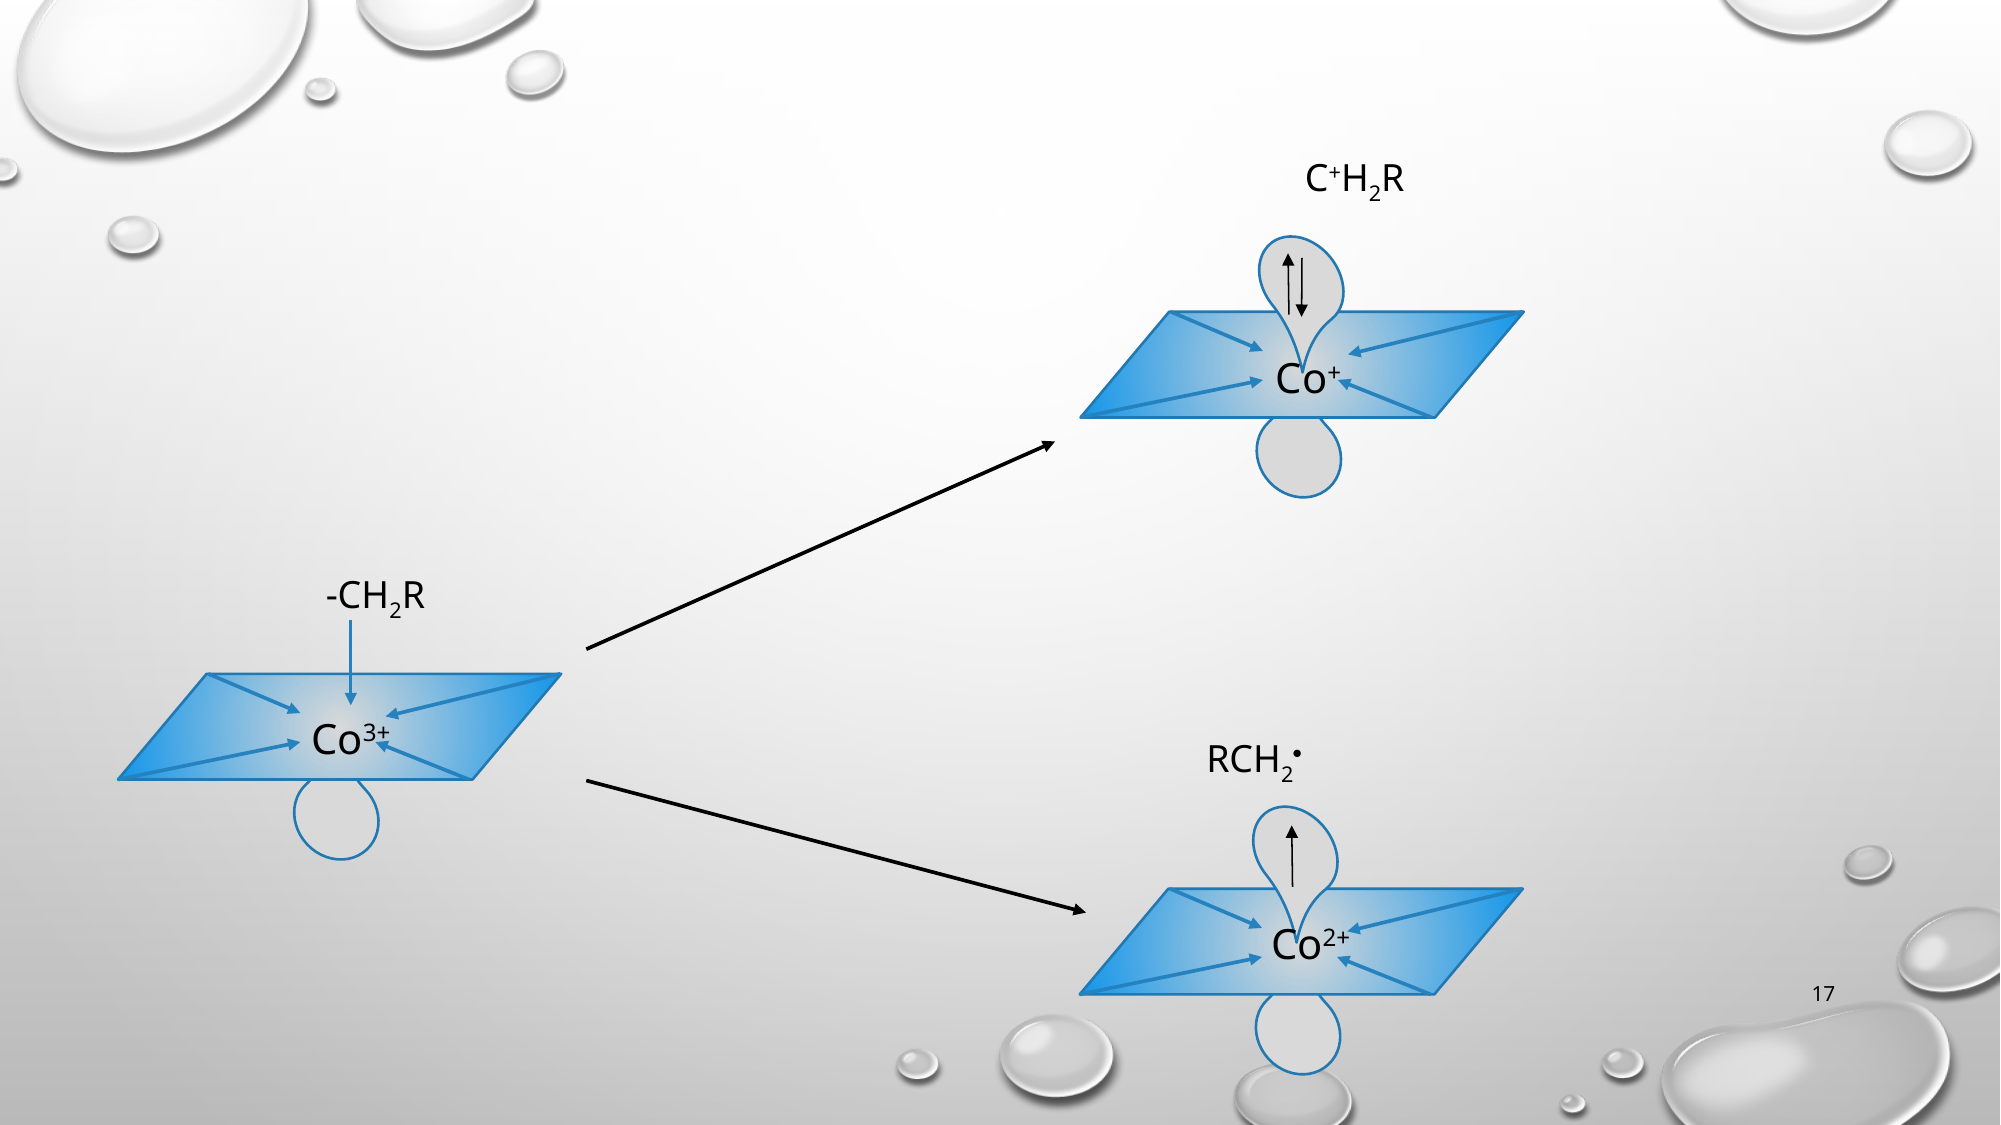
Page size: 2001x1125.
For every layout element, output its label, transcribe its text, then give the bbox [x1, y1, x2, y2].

slide_number 17 [1724, 965, 1851, 1025]
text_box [1079, 802, 1524, 1077]
text_box RCH2 [1191, 728, 1318, 794]
text_box C+H2R [1290, 146, 1420, 213]
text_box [586, 780, 1087, 913]
picture [0, 0, 2000, 1125]
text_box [586, 441, 1056, 650]
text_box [1080, 232, 1524, 500]
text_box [117, 673, 562, 862]
text_box -CH2R [310, 564, 440, 631]
